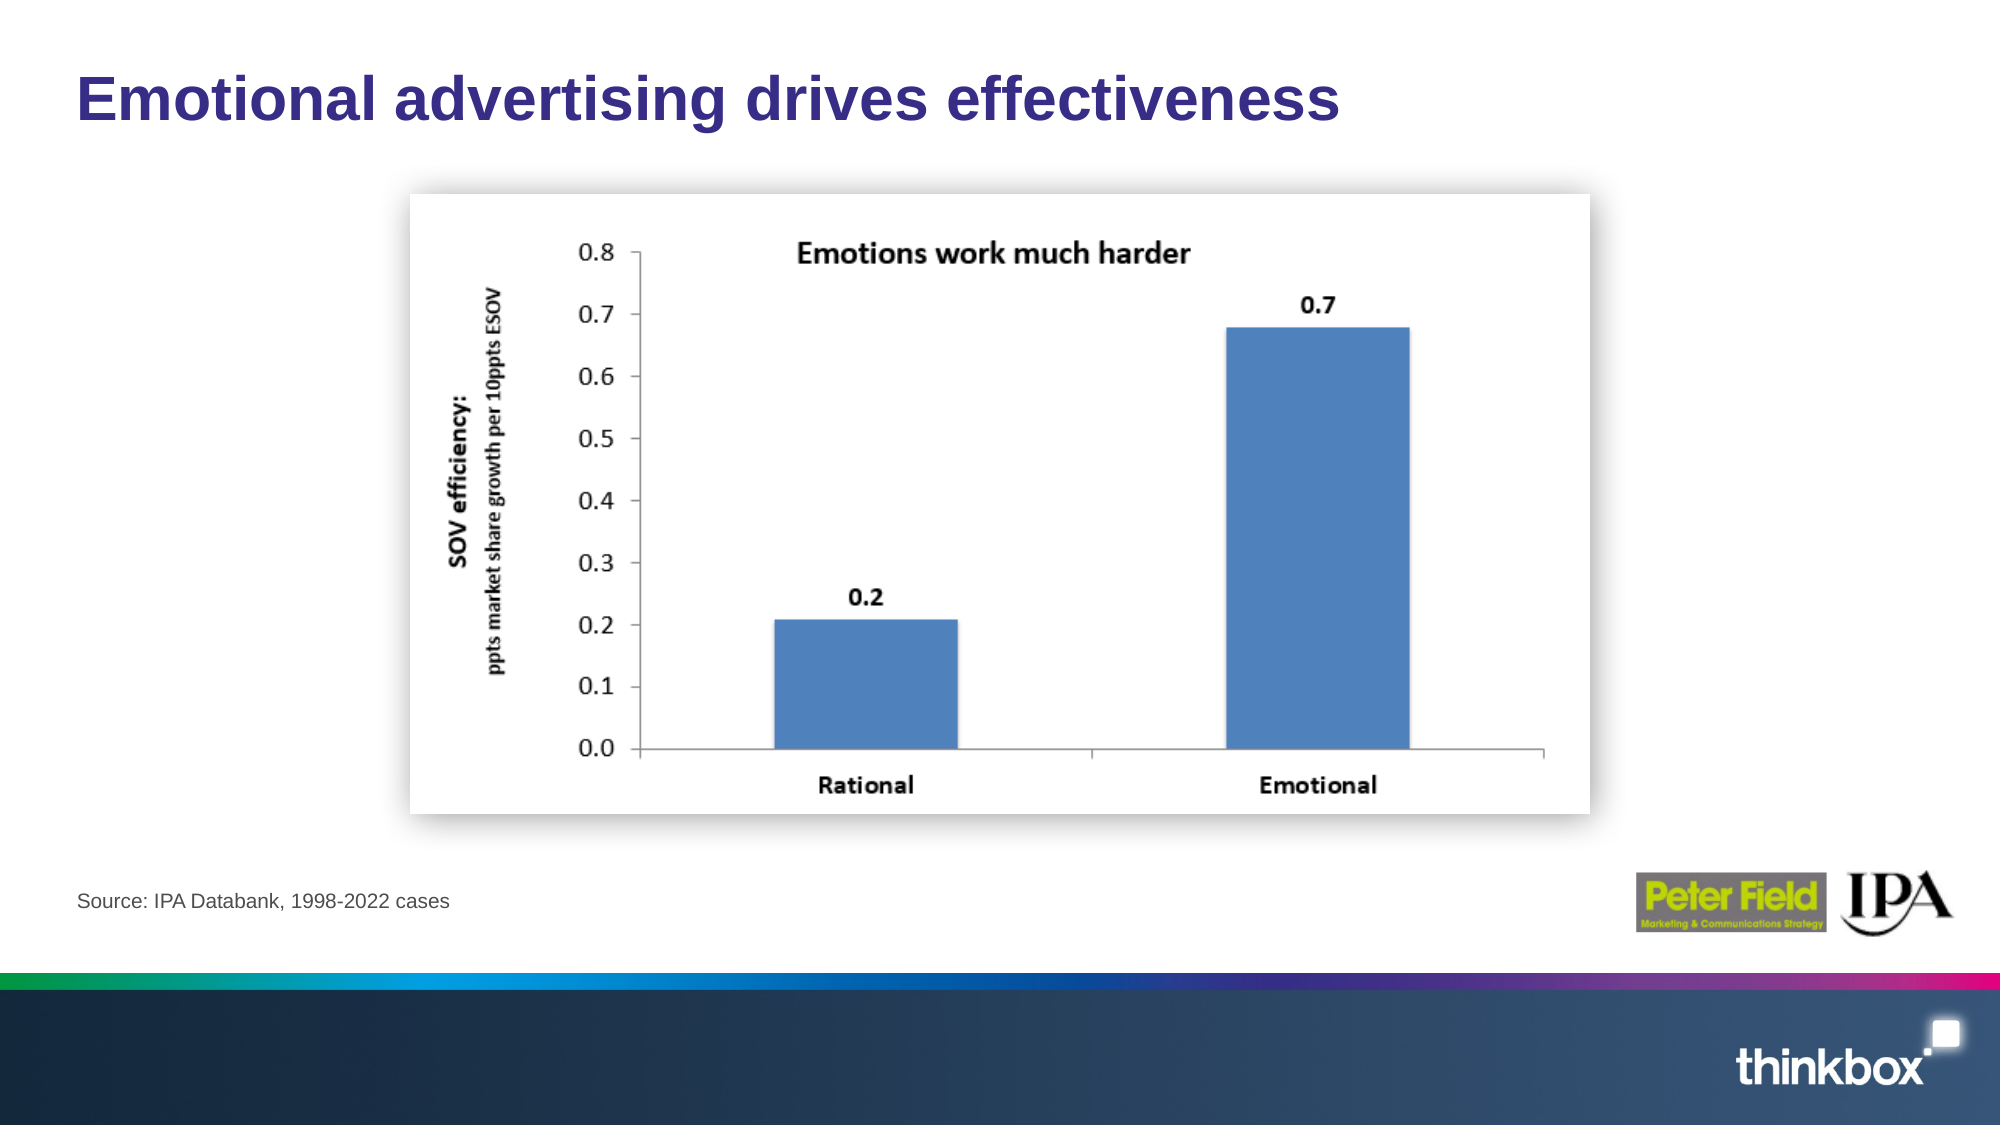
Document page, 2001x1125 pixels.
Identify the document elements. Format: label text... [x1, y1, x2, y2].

title Emotional advertising drives effectiveness [60, 59, 1922, 227]
picture [0, 973, 2000, 1125]
picture [410, 194, 1590, 815]
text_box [1628, 864, 1961, 942]
list Source: IPA Databank, 1998-2022 cases [61, 880, 1628, 931]
